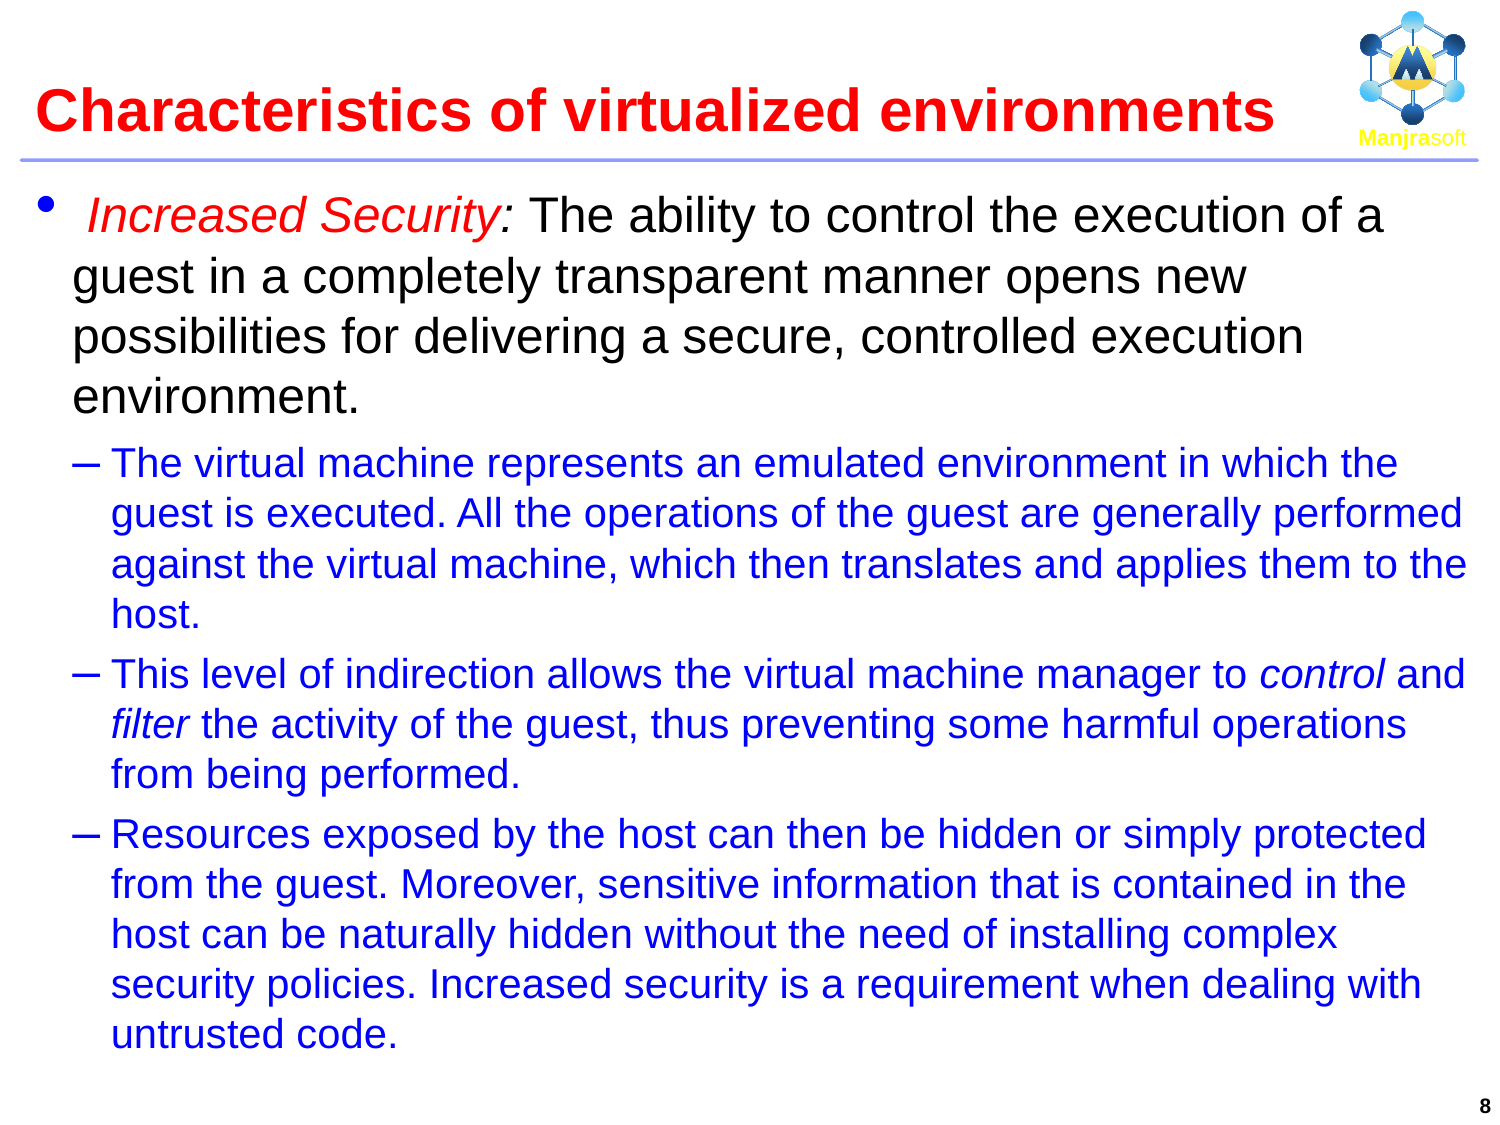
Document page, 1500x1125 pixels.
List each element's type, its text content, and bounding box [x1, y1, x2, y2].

footer [0, 1096, 1500, 1125]
list Increased Security: The ability to control the execution of a guest in a completely transparent manner opens new possibilities for delivering a secure, controlled execution environment. The virtual machine represents an emulated environment in which the guest is executed. All the operations of the guest are generally performed against the virtual machine, which then translates and applies them to the host. This level of indirection allows the virtual machine manager to control and filter the activity of the guest, thus preventing some harmful operations from being performed. Resources exposed by the host can then be hidden or simply protected from the guest. Moreover, sensitive information that is contained in the host can be naturally hidden without the need of installing complex security policies. Increased security is a requirement when dealing with untrusted code. [26, 176, 1479, 1092]
title Characteristics of virtualized environments [26, 0, 1479, 145]
